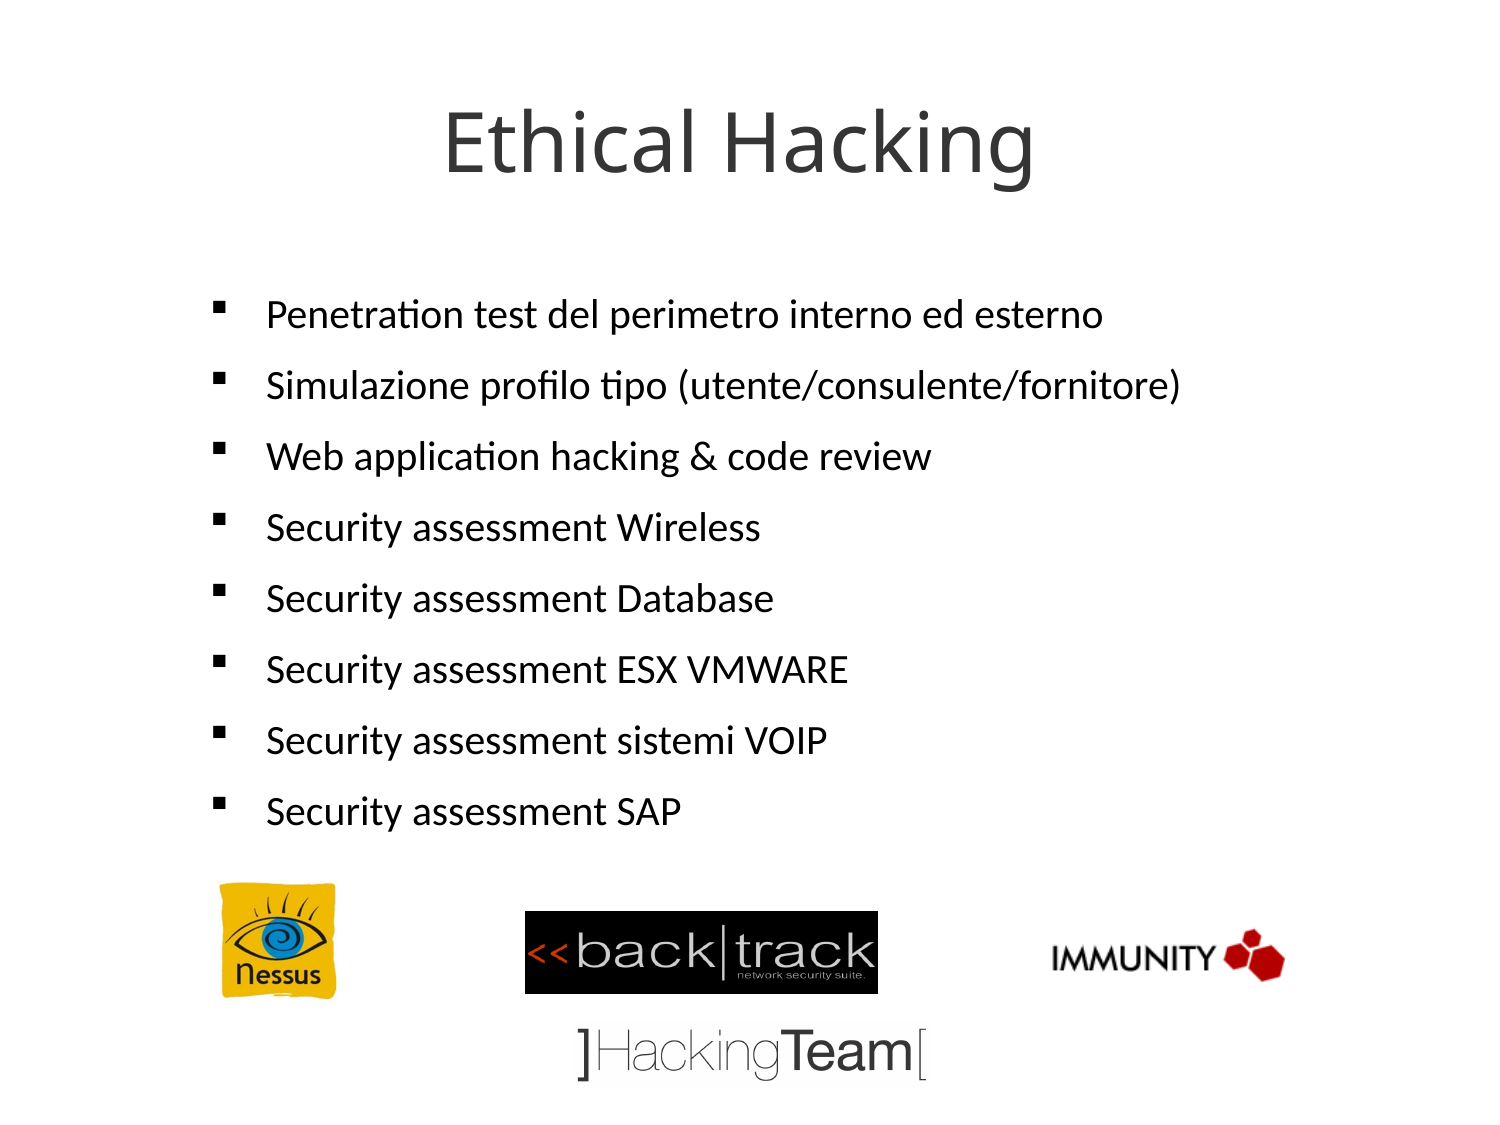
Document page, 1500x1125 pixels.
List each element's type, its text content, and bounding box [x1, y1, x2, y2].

picture [218, 881, 337, 1000]
picture [1033, 910, 1295, 1006]
list Penetration test del perimetro interno ed esterno Simulazione profilo tipo (utente/consulente/fornitore) Web application hacking & code review Security assessment Wireless Security assessment Database Security assessment ESX VMWARE Security assessment sistemi VOIP Security assessment SAP [194, 279, 1350, 882]
picture [525, 910, 878, 994]
title Ethical Hacking [64, 45, 1415, 233]
picture [572, 1022, 931, 1086]
